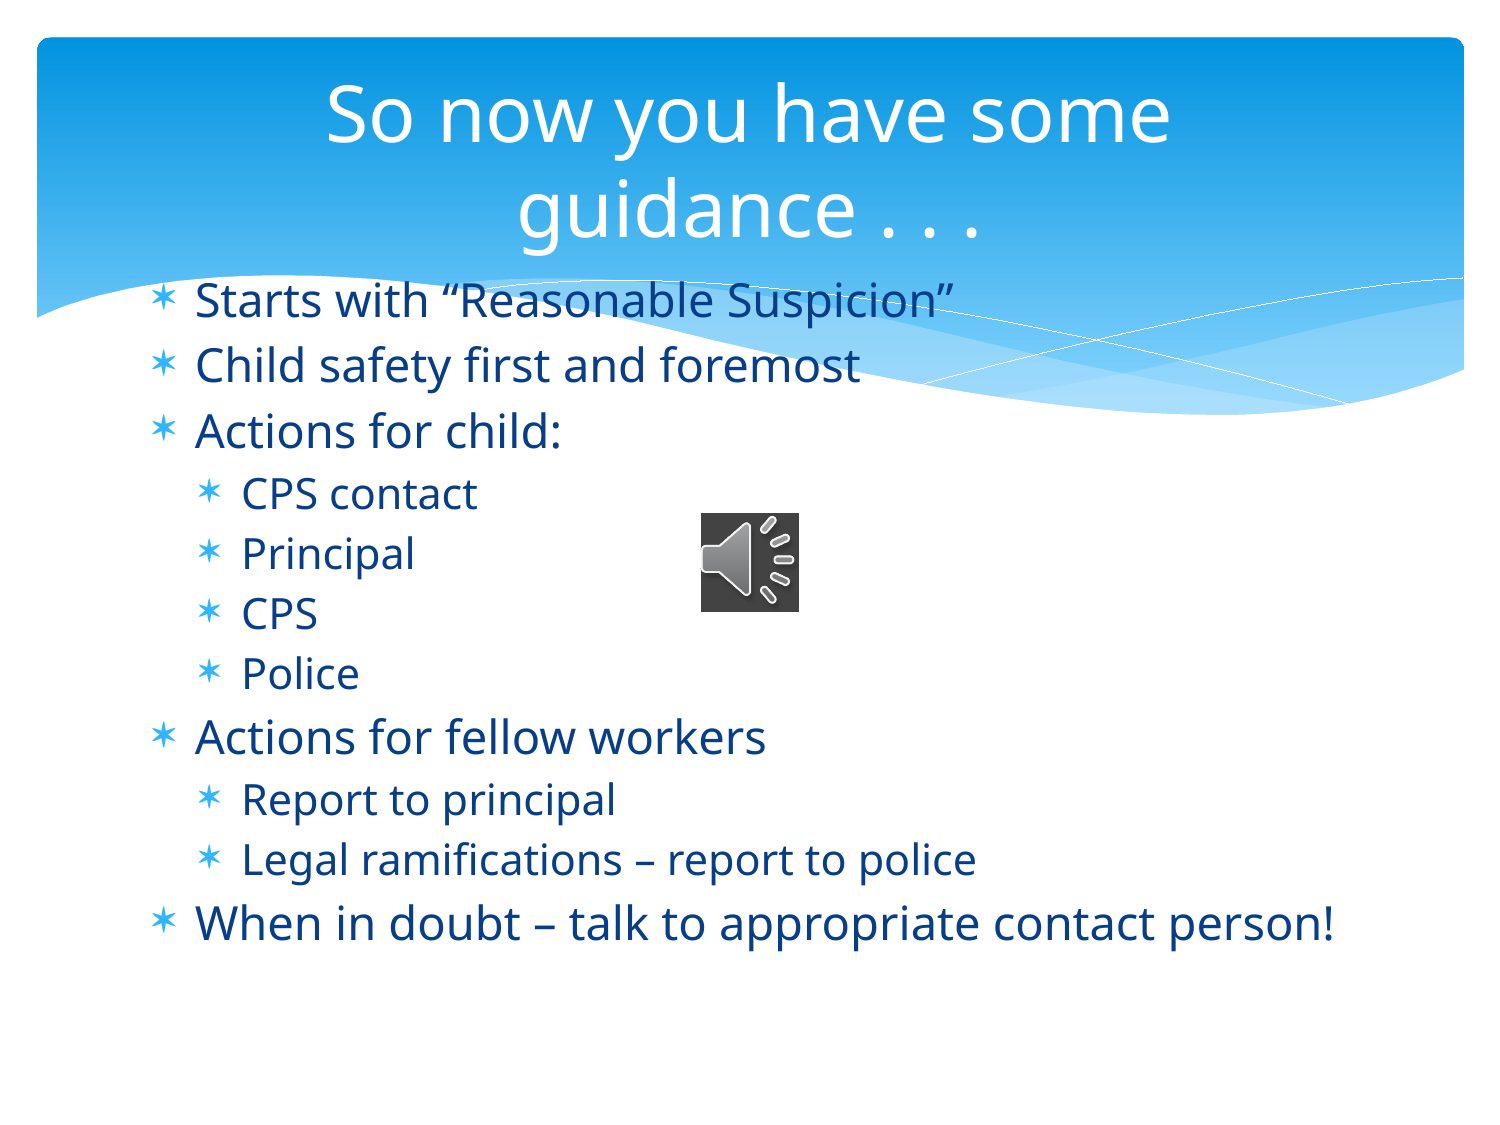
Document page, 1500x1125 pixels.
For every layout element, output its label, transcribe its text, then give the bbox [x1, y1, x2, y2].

picture [699, 512, 801, 613]
list Starts with “Reasonable Suspicion” Child safety first and foremost Actions for child: CPS contact Principal CPS Police Actions for fellow workers Report to principal Legal ramifications – report to police When in doubt – talk to appropriate contact person! [137, 262, 1353, 1013]
title So now you have some guidance . . . [75, 55, 1425, 261]
